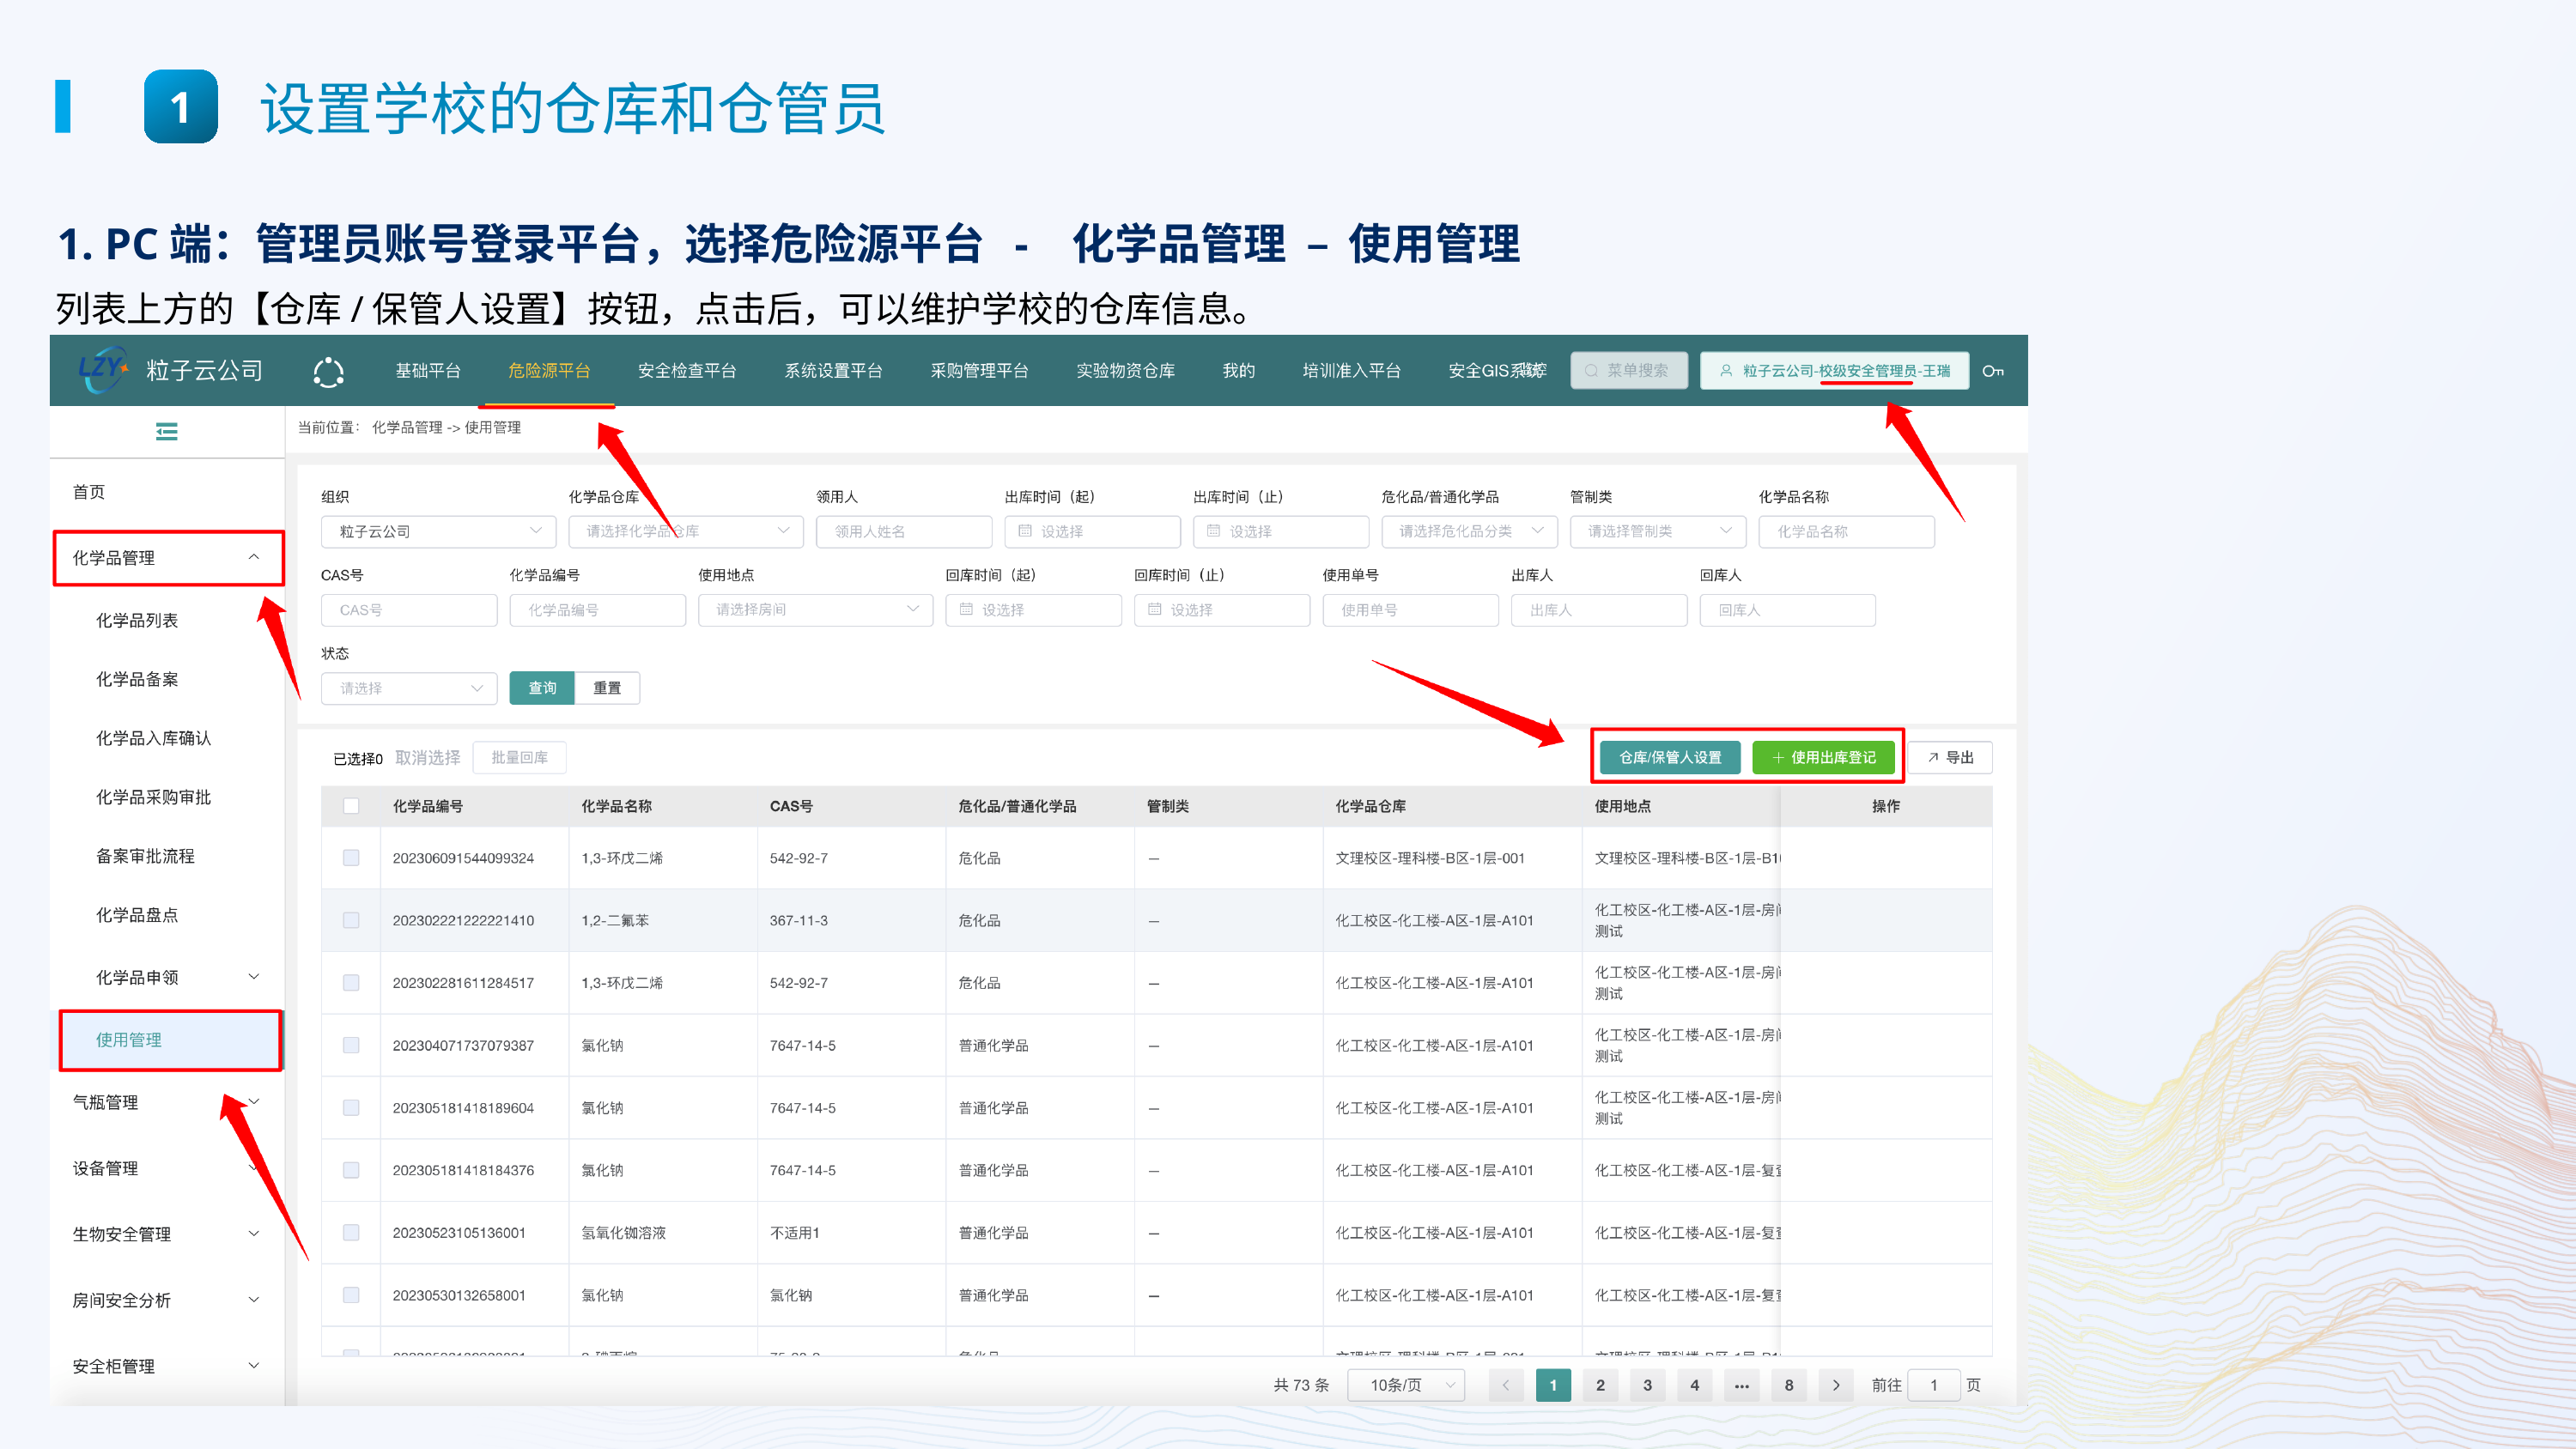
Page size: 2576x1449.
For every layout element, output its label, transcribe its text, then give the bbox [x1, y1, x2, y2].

text_box [53, 78, 72, 135]
picture [50, 335, 2028, 1406]
text_box 小程序仓管员负责登记回库信息 [307, 698, 2576, 1449]
text_box 列表上方的【仓库/保管人设置】按钮，点击后，可以维护学校的仓库信息。 [55, 250, 2494, 345]
title 设置学校的仓库和仓管员 [257, 70, 938, 176]
text_box 1 [143, 68, 220, 145]
text_box 1. PC端：管理员账号登录平台，选择危险源平台 - 化学品管理 – 使用管理 [55, 176, 2494, 250]
